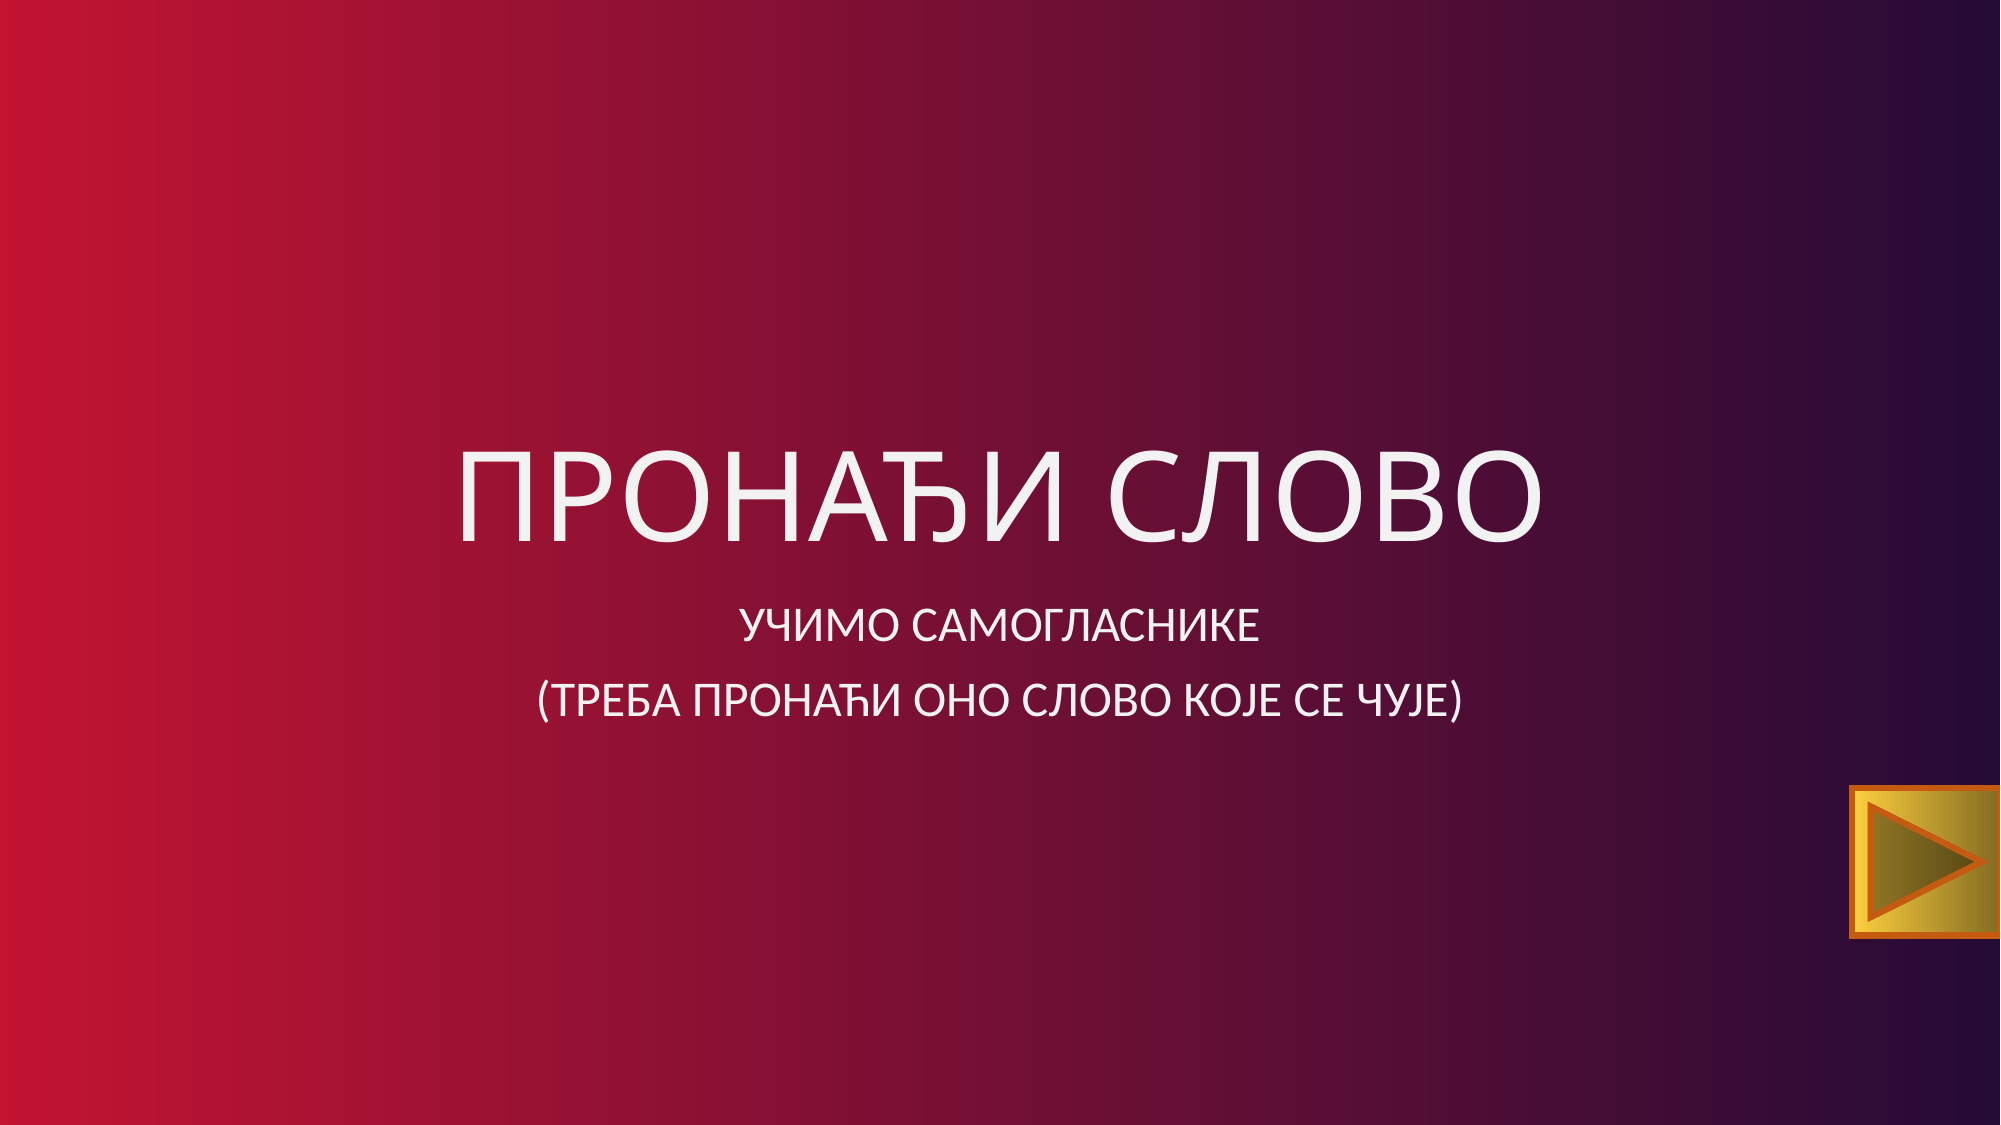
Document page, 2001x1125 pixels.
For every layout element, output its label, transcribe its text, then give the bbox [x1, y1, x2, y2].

text_box [1851, 787, 2000, 937]
title ПРОНАЂИ СЛОВО [249, 184, 1750, 576]
subtitle УЧИМО САМОГЛАСНИКЕ (ТРЕБА ПРОНАЋИ ОНО СЛОВО КОЈЕ СЕ ЧУЈЕ) [249, 590, 1750, 863]
